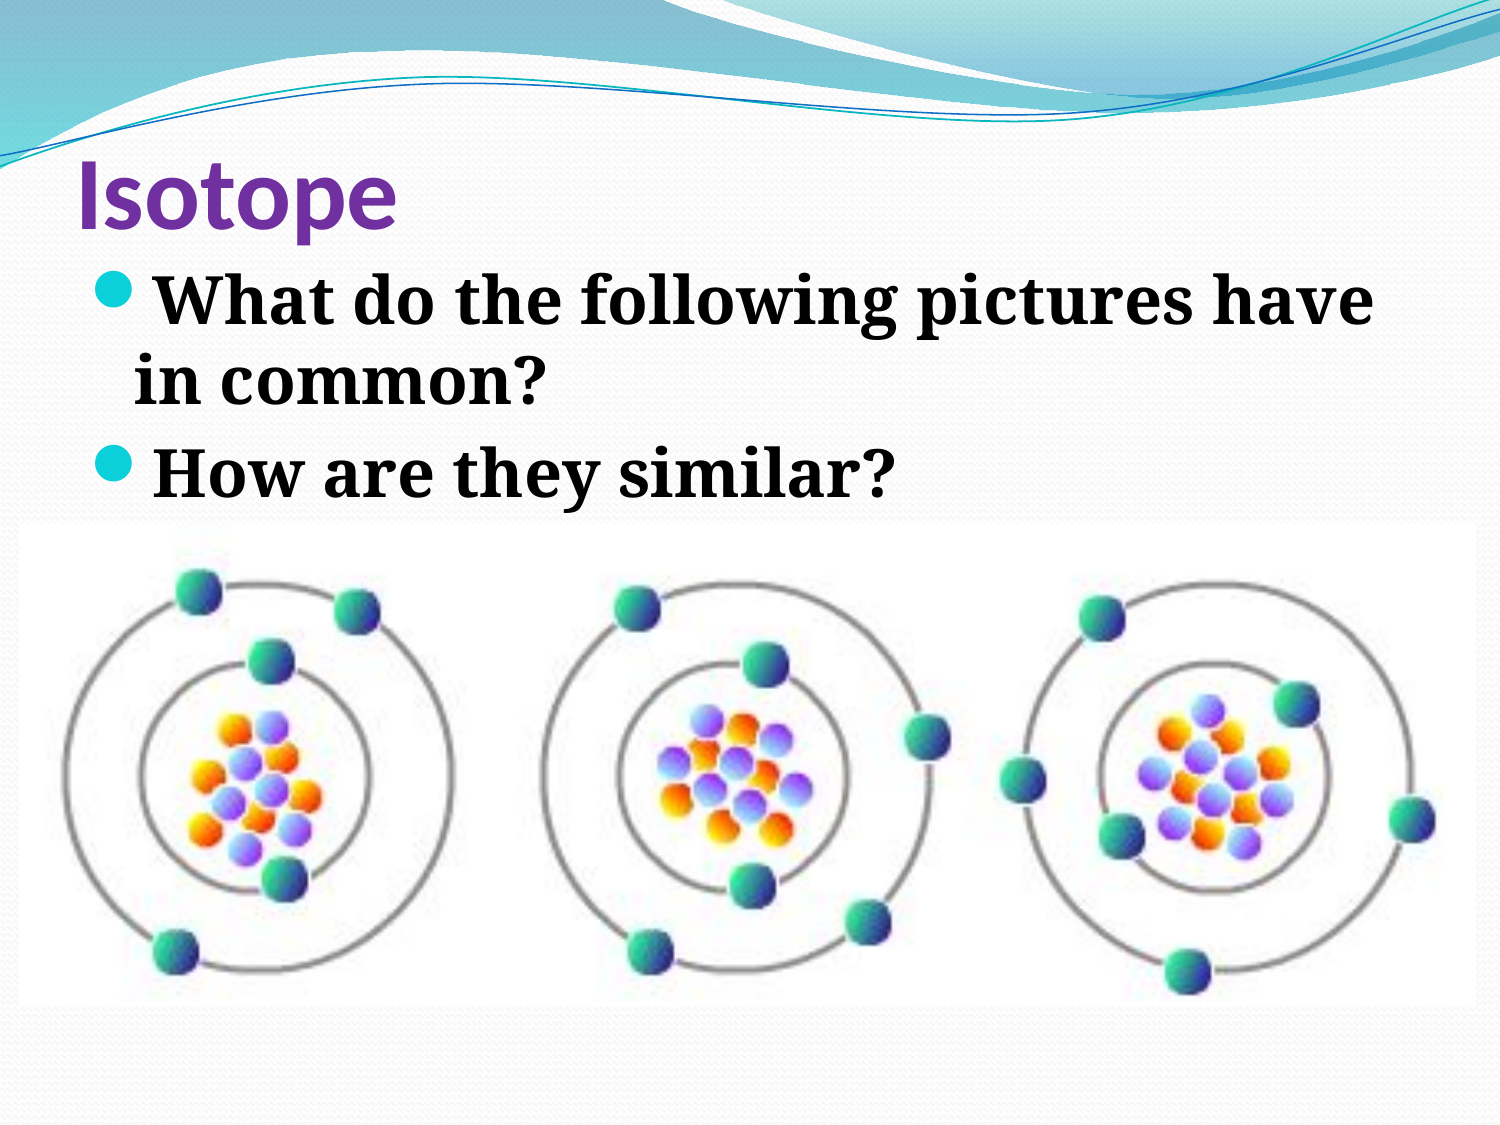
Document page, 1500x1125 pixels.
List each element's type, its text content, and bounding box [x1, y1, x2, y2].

title Isotope [75, 62, 1425, 249]
picture [19, 524, 1476, 1007]
list What do the following pictures have in common? How are they similar? [75, 249, 1425, 523]
text_box [8, 0, 748, 167]
